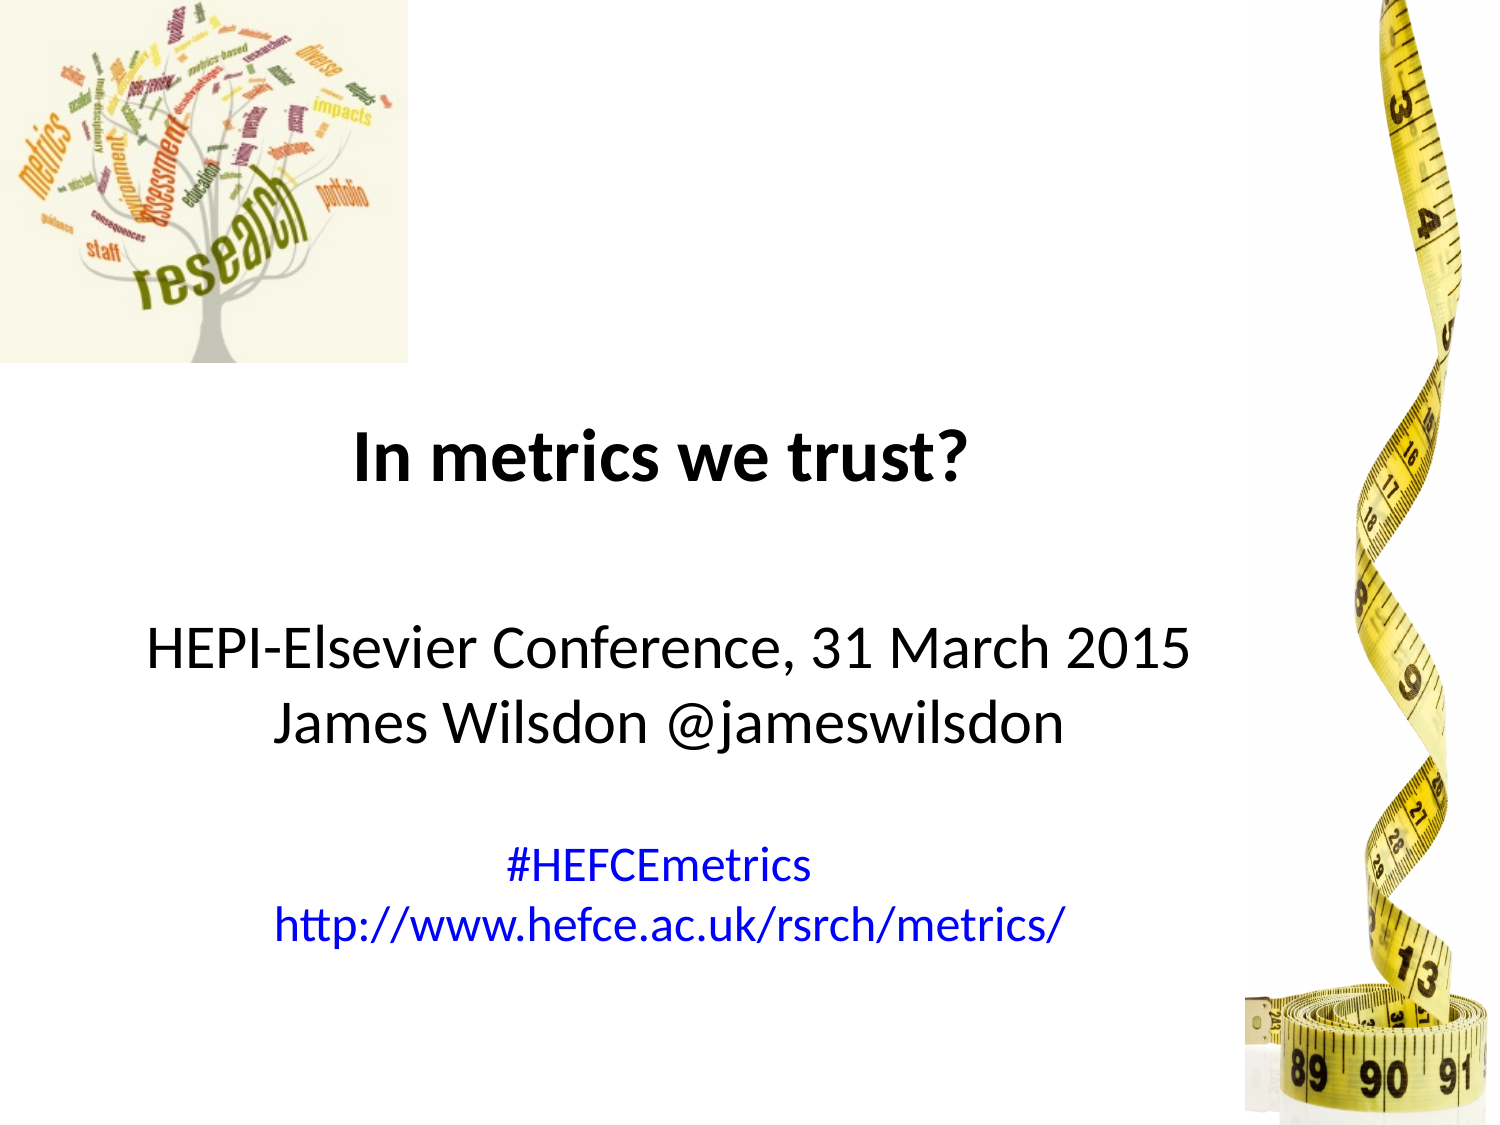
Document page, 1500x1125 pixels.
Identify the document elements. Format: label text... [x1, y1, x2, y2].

picture [1245, 0, 1500, 1125]
picture [0, 0, 408, 363]
title In metrics we trust? HEPI-Elsevier Conference, 31 March 2015 James Wilsdon @jameswilsdon #HEFCEmetrics http://www.hefce.ac.uk/rsrch/metrics/ [94, 549, 1240, 819]
